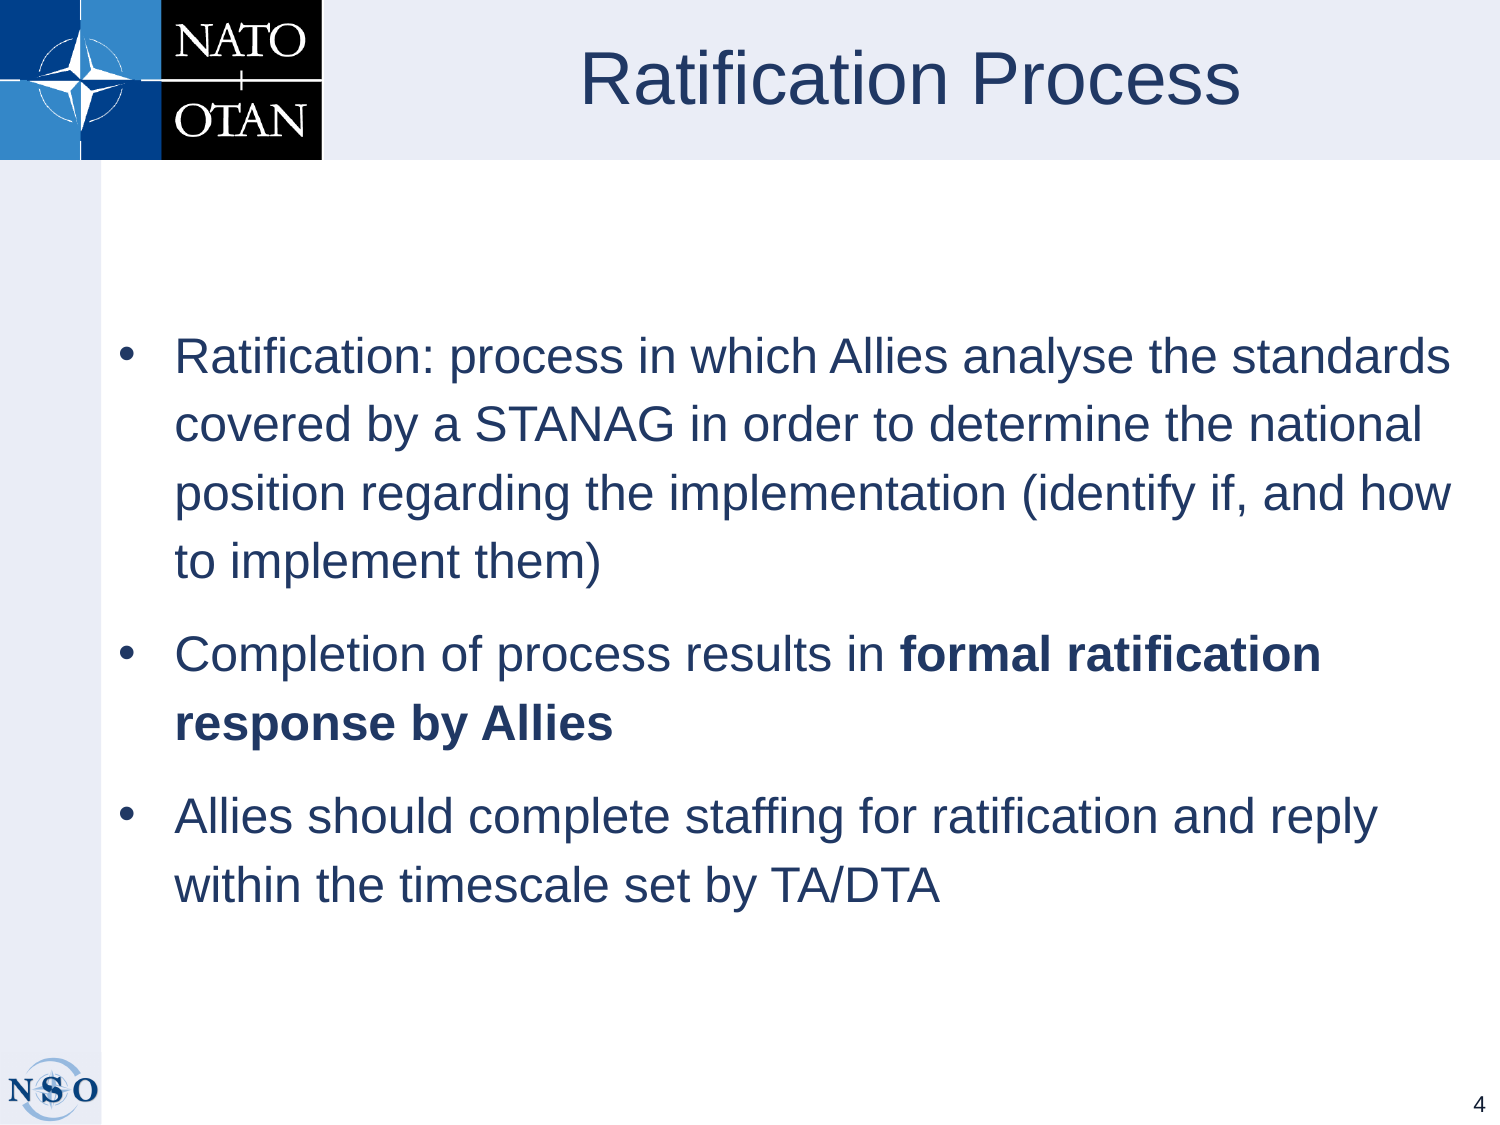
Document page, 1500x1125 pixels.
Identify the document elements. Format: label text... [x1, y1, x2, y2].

picture [0, 0, 321, 160]
slide_number 4 [1163, 1064, 1500, 1125]
list Ratification: process in which Allies analyse the standards covered by a STANAG in order to determine the national position regarding the implementation (identify if, and how to implement them) Completion of process results in formal ratification response by Allies Allies should complete staffing for ratification and reply within the timescale set by TA/DTA [103, 162, 1500, 1065]
picture [1, 1052, 102, 1124]
title Ratification Process [321, 0, 1500, 160]
